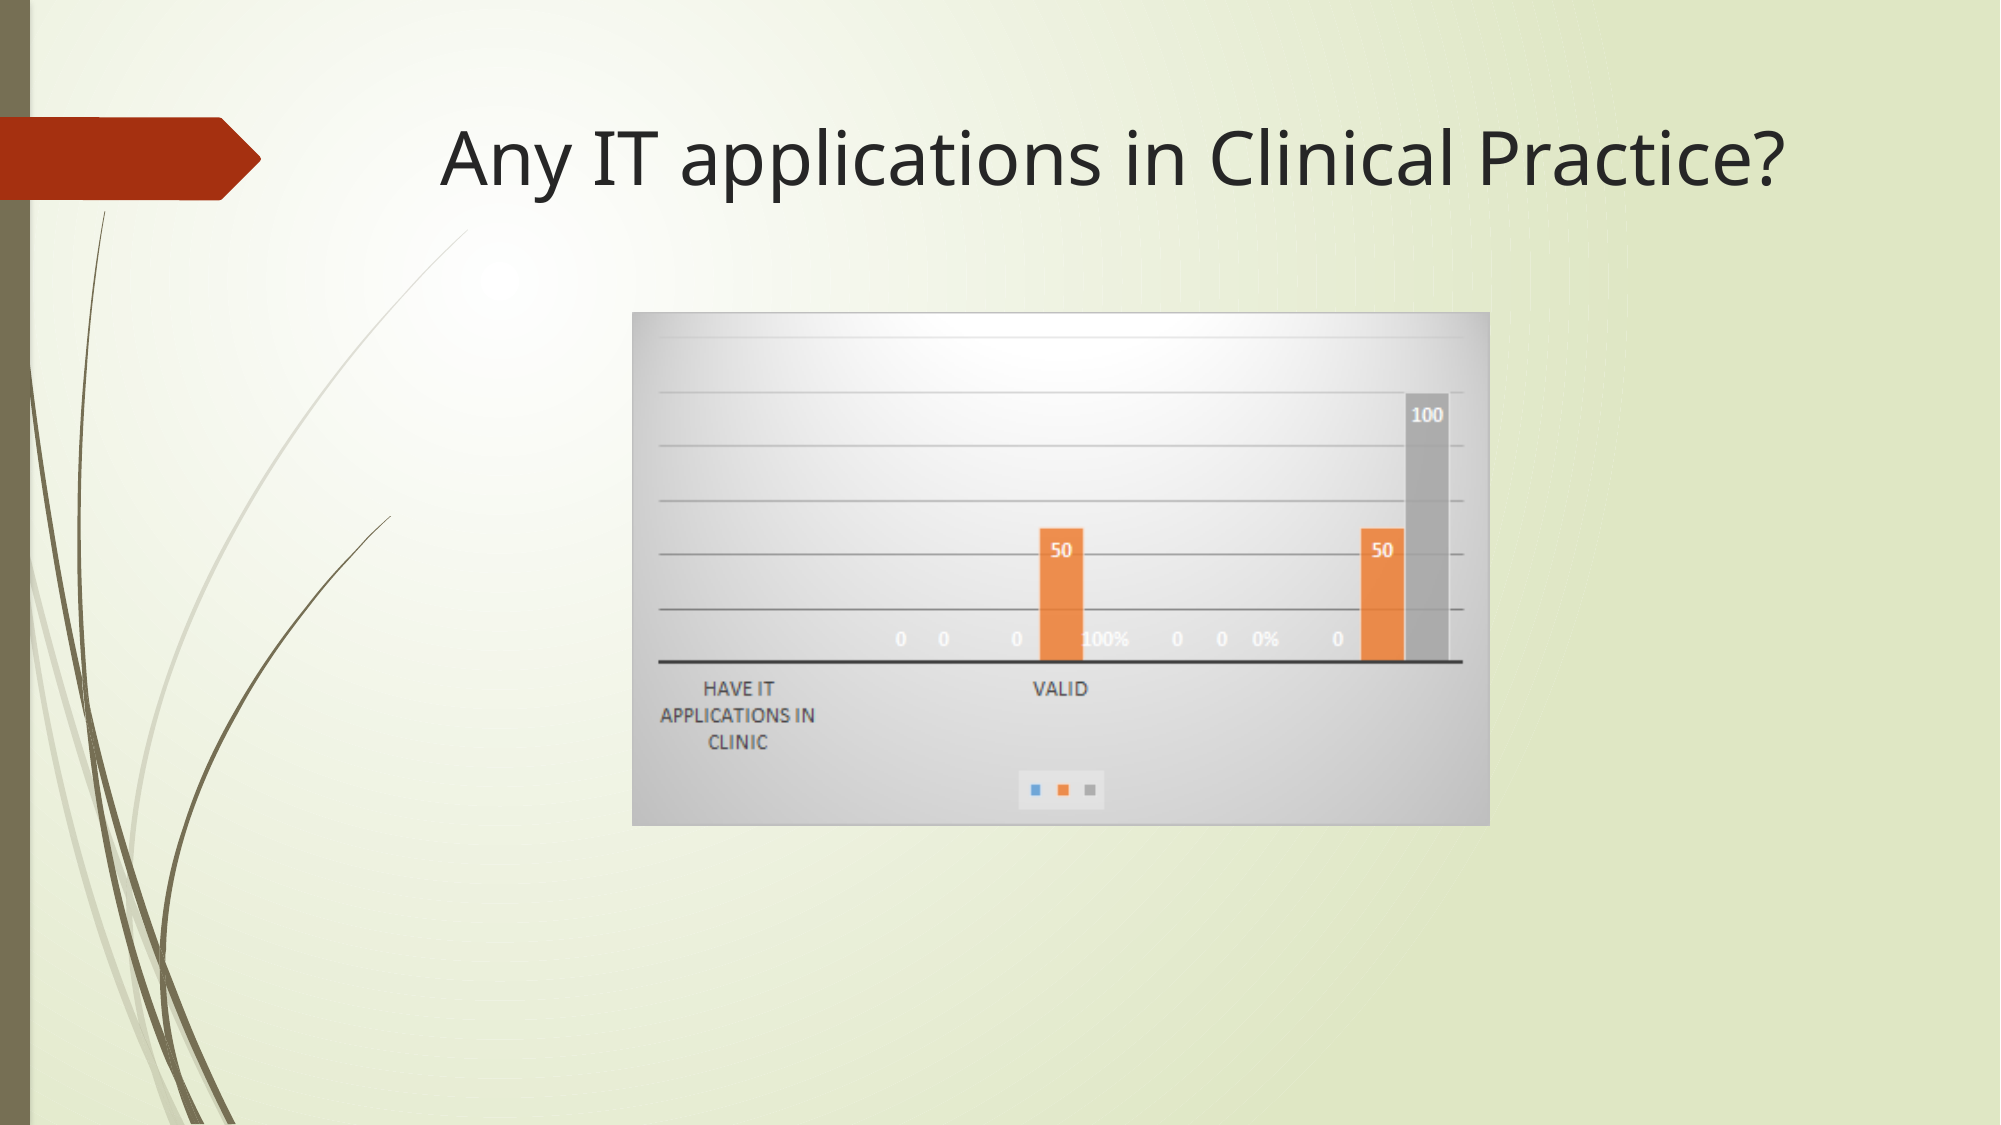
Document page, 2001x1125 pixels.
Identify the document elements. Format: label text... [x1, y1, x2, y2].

title Any IT applications in Clinical Practice? [425, 102, 1888, 313]
picture [632, 312, 1490, 826]
